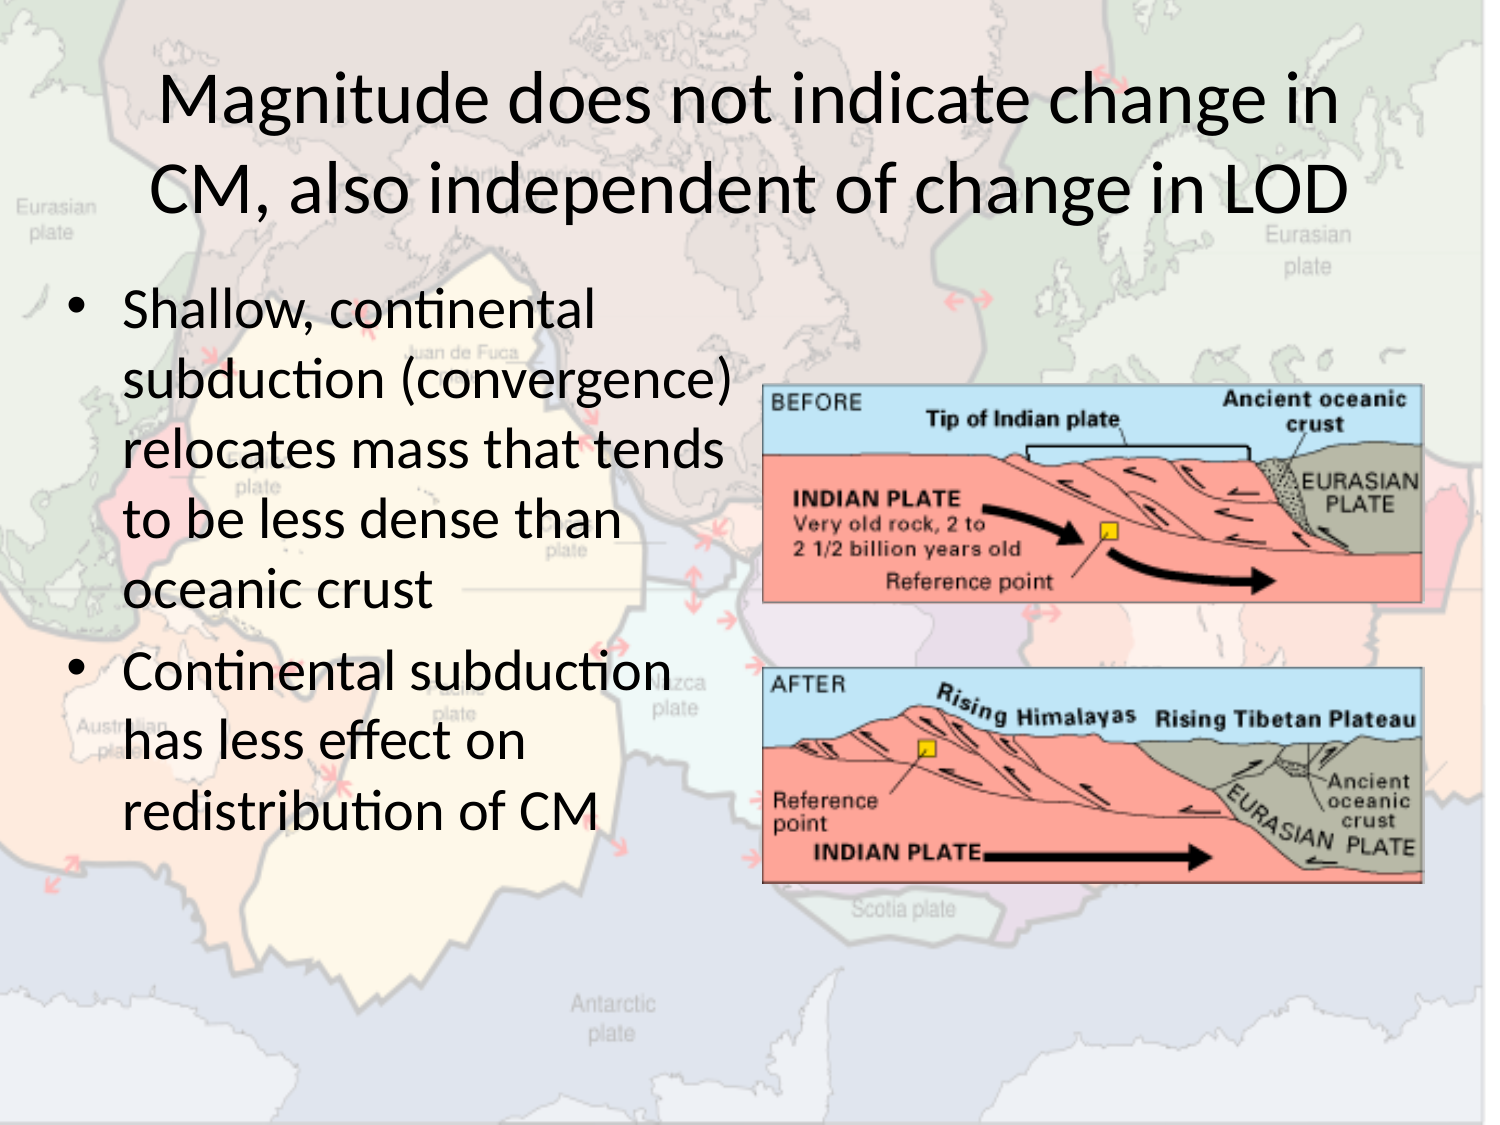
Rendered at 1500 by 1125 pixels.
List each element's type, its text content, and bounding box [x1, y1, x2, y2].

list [762, 262, 1426, 1006]
title Magnitude does not indicate change in CM, also independent of change in LOD [75, 45, 1425, 233]
list Shallow, continental subduction (convergence) relocates mass that tends to be less dense than oceanic crust Continental subduction has less effect on redistribution of CM [51, 262, 760, 1005]
